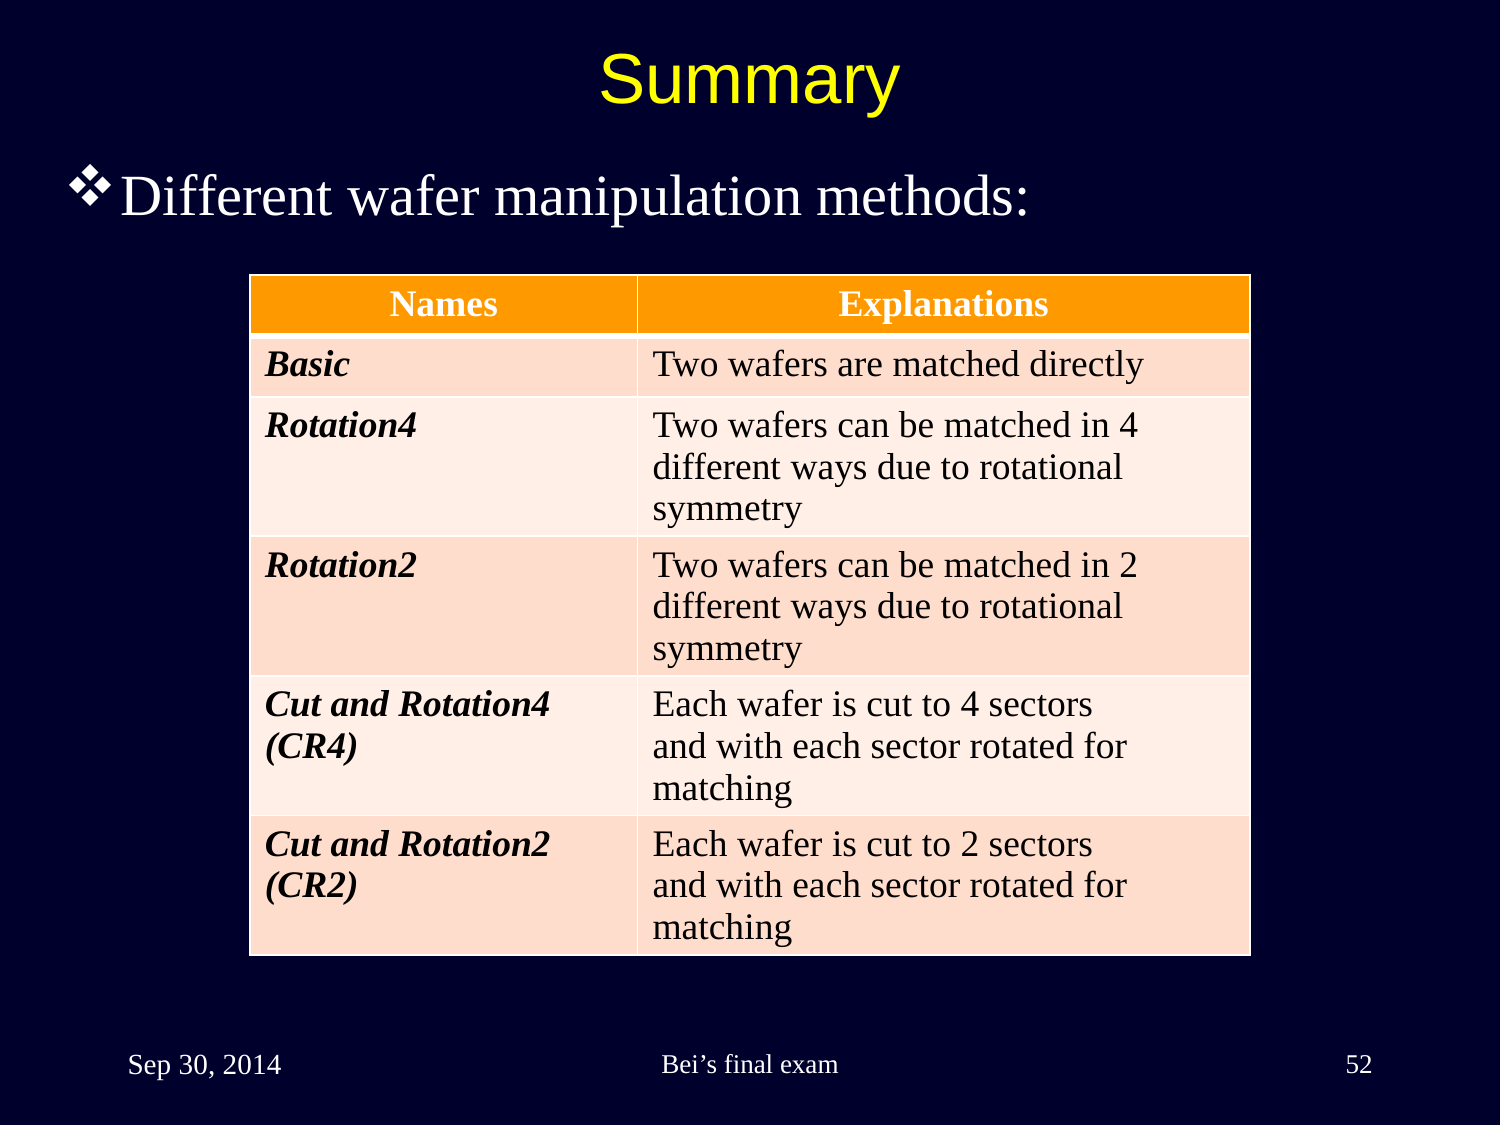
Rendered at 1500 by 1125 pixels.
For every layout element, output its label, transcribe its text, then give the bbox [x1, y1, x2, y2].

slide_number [112, 1024, 426, 1101]
table_header Explanations [638, 276, 1249, 333]
table_cell Two wafers are matched directly [638, 339, 1249, 396]
footer Bei’s final exam [512, 1024, 988, 1101]
text_box Summary [74, 24, 1425, 149]
slide_number 52 [1074, 1024, 1388, 1101]
table_cell Rotation2 [251, 537, 637, 675]
table_cell Two wafers can be matched in 4 different ways due to rotational symmetry [638, 398, 1249, 535]
table_cell Two wafers can be matched in 2 different ways due to rotational symmetry [638, 537, 1249, 675]
text_box Different wafer manipulation methods: [50, 149, 1450, 900]
table_cell Each wafer is cut to 2 sectors and with each sector rotated for matching [638, 816, 1249, 954]
table_header Names [251, 276, 637, 333]
table_cell Basic [251, 339, 637, 396]
table_cell Each wafer is cut to 4 sectors and with each sector rotated for matching [638, 677, 1249, 815]
table_cell Cut and Rotation2 (CR2) [251, 816, 637, 954]
table_cell Cut and Rotation4 (CR4) [251, 677, 637, 815]
table_cell Rotation4 [251, 398, 637, 535]
